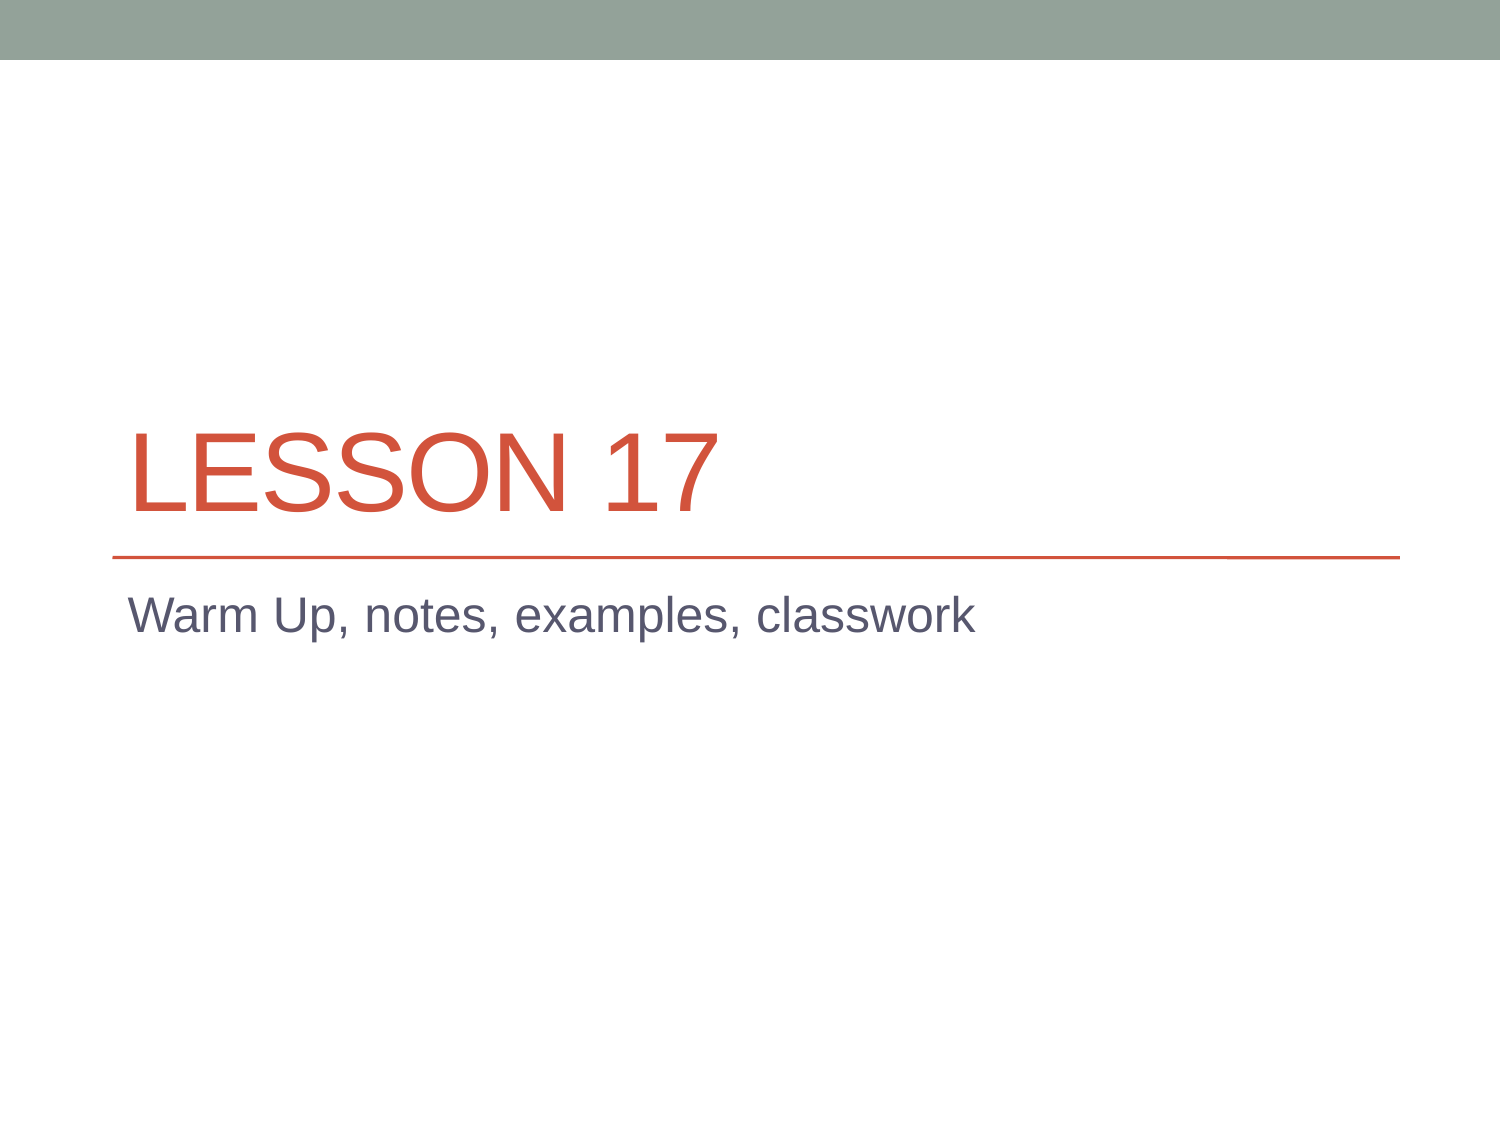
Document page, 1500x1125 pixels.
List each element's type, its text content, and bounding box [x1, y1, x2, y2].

subtitle Warm Up, notes, examples, classwork [112, 575, 1163, 863]
title Lesson 17 [112, 224, 1400, 542]
